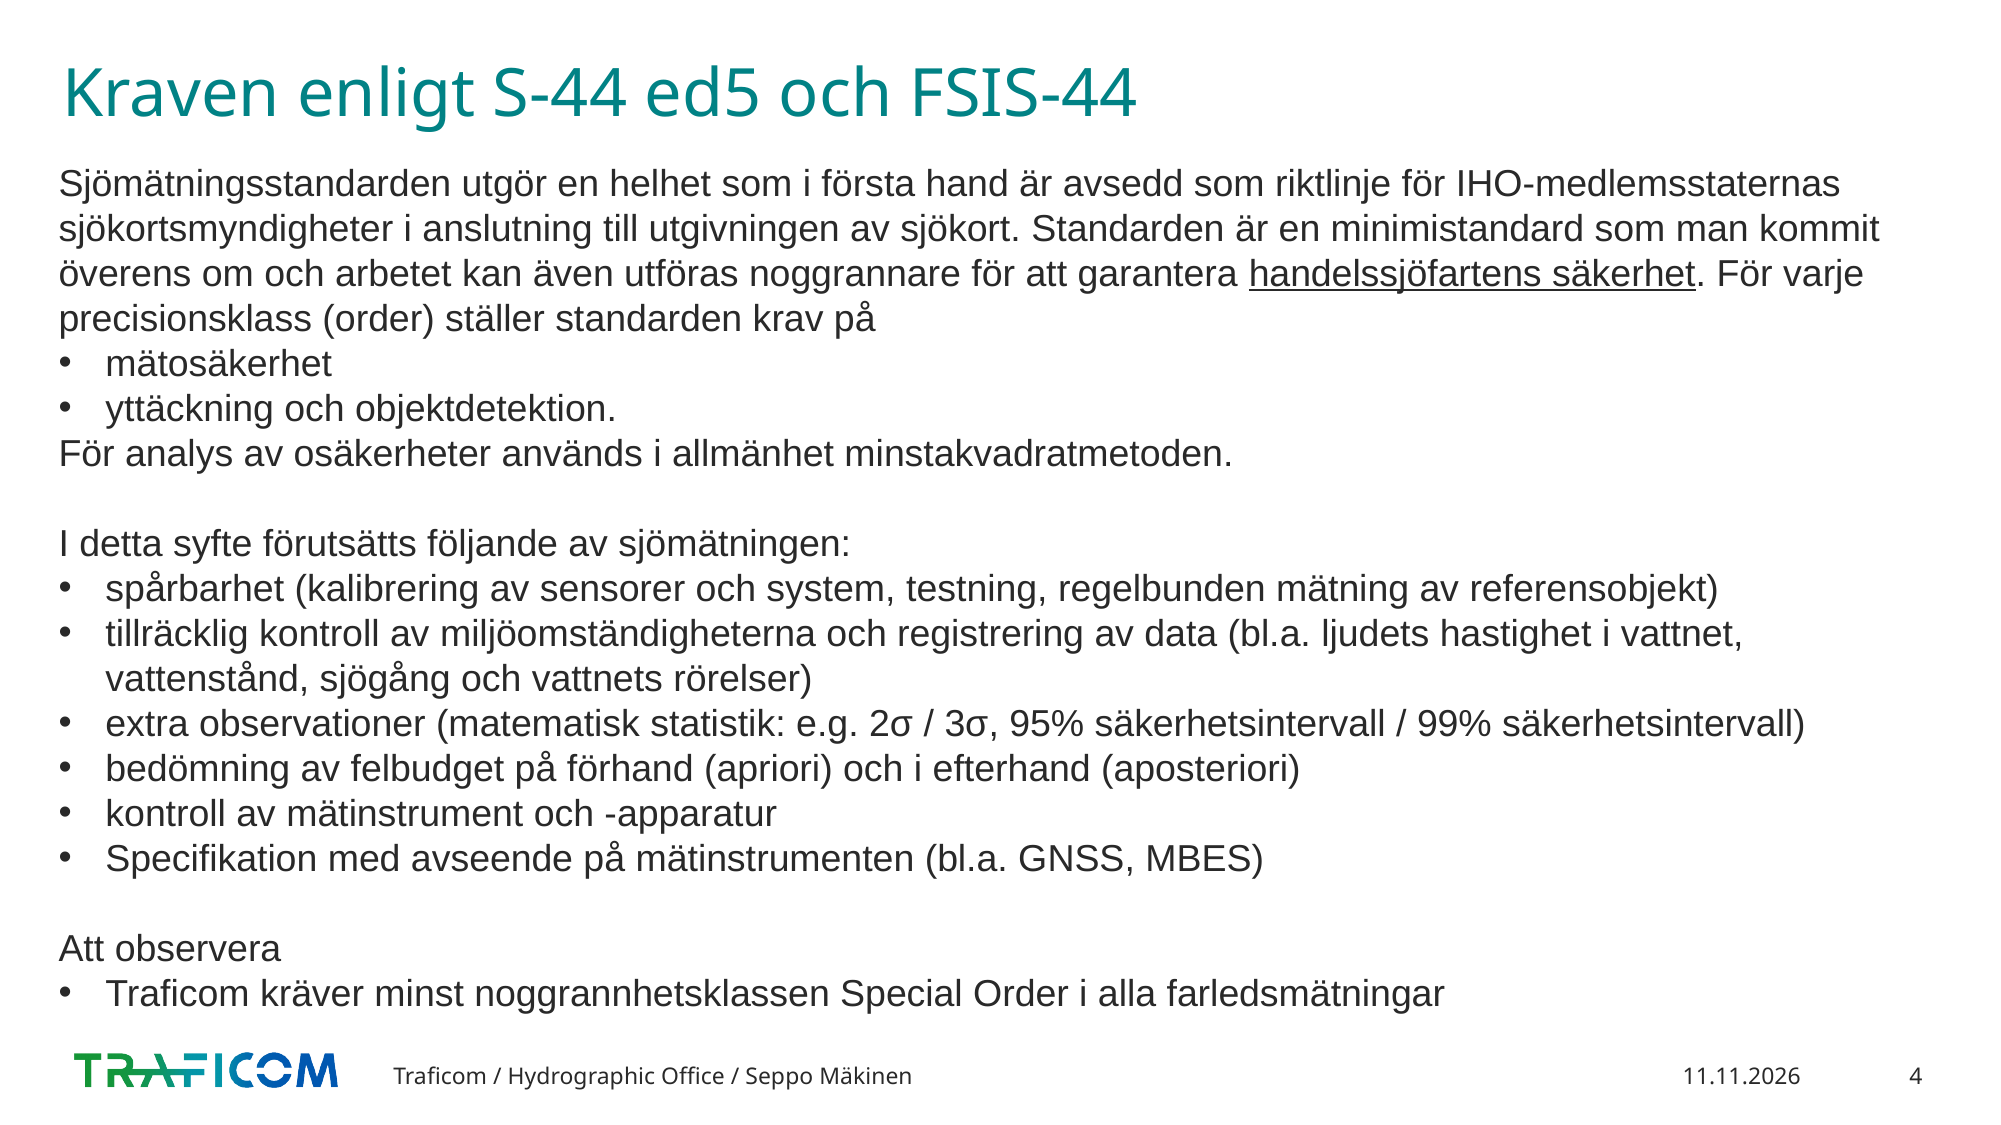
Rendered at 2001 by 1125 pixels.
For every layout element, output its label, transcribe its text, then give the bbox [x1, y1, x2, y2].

title Kraven enligt S-44 ed5 och FSIS-44 [47, 51, 1938, 151]
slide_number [1366, 1047, 1817, 1107]
slide_number 4 [1854, 1047, 1938, 1107]
picture [237, 1052, 338, 1088]
picture [74, 1052, 241, 1088]
footer Traficom / Hydrographic Office / Seppo Mäkinen [378, 1047, 1054, 1107]
text_box Sjömätningsstandarden utgör en helhet som i första hand är avsedd som riktlinje för IHO-medlemsstaternas sjökortsmyndigheter i anslutning till utgivningen av sjökort. Standarden är en minimistandard som man kommit överens om och arbetet kan även utföras noggrannare för att garantera handelssjöfartens säkerhet. För varje precisionsklass (order) ställer standarden krav på mätosäkerhet yttäckning och objektdetektion. För analys av osäkerheter används i allmänhet minstakvadratmetoden. I detta syfte förutsätts följande av sjömätningen: spårbarhet (kalibrering av sensorer och system, testning, regelbunden mätning av referensobjekt) tillräcklig kontroll av miljöomständigheterna och registrering av data (bl.a. ljudets hastighet i vattnet, vattenstånd, sjögång och vattnets rörelser) extra observationer (matematisk statistik: e.g. 2σ / 3σ, 95% säkerhetsintervall / 99% säkerhetsintervall) bedömning av felbudget på förhand (apriori) och i efterhand (aposteriori) kontroll av mätinstrument och -apparatur Specifikation med avseende på mätinstrumenten (bl.a. GNSS, MBES) Att observera Traficom kräver minst noggrannhetsklassen Special Order i alla farledsmätningar [43, 151, 1940, 1022]
